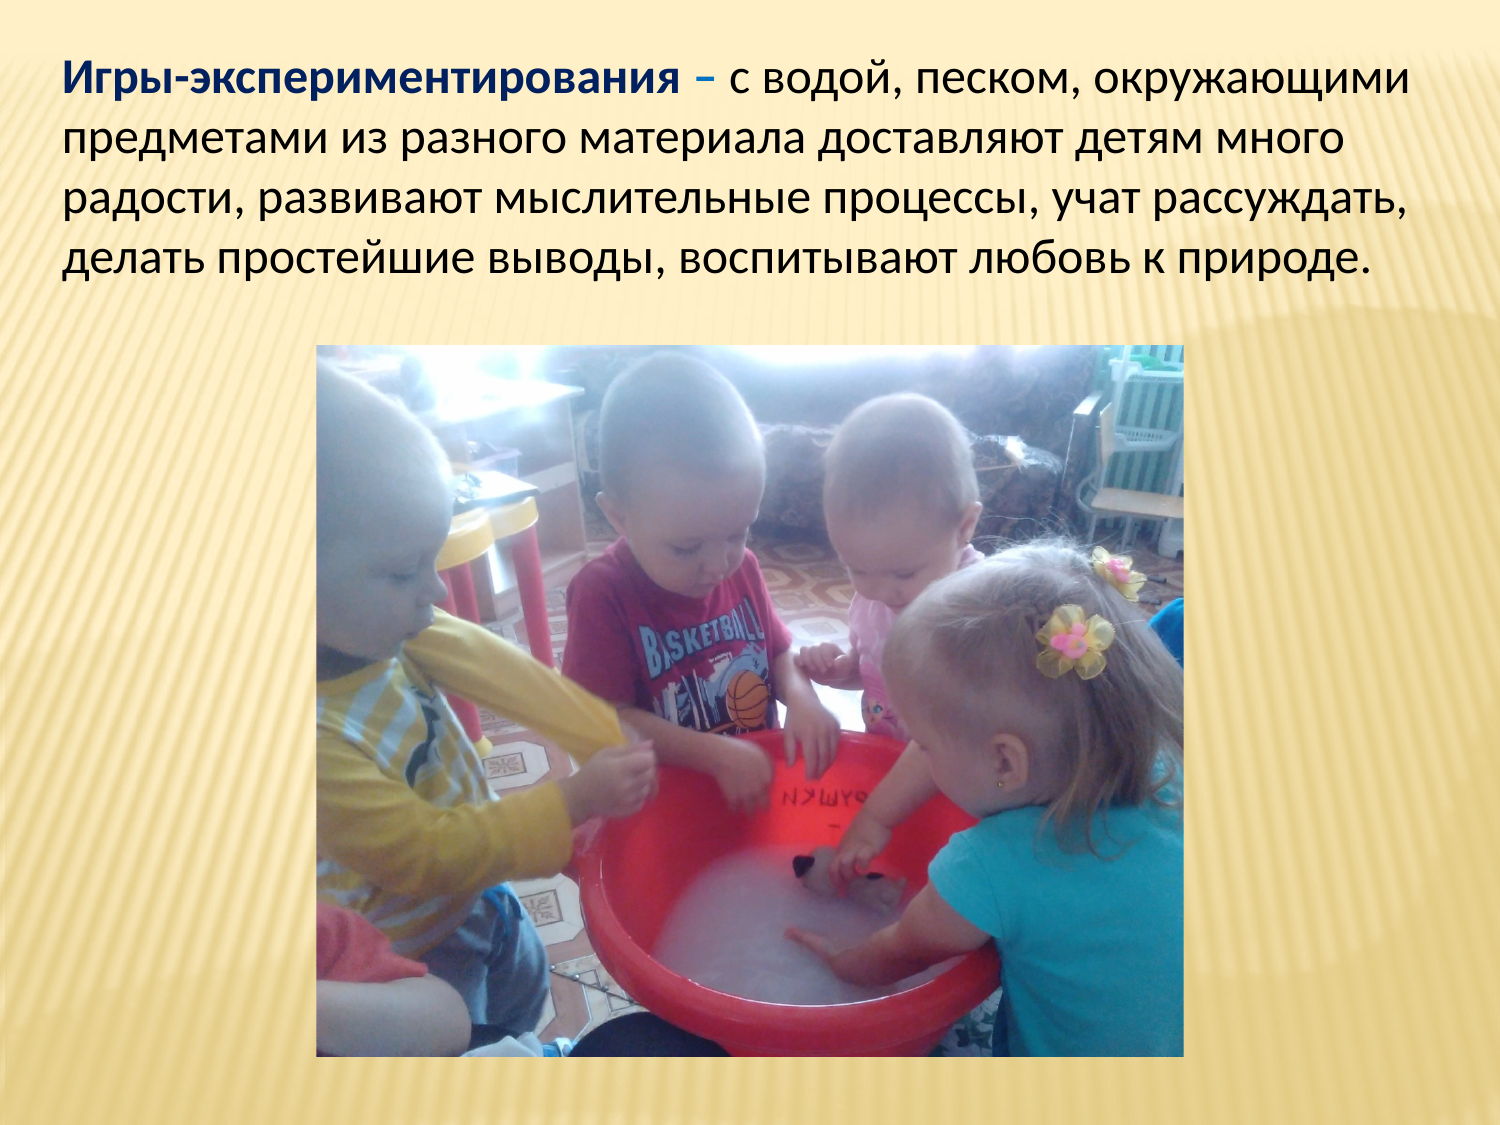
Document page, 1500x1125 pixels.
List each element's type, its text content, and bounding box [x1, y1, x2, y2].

picture [316, 344, 1184, 1058]
text_box Игры-экспериментирования – с водой, песком, окружающими предметами из разного материала доставляют детям много радости, развивают мыслительные процессы, учат рассуждать, делать простейшие выводы, воспитывают любовь к природе. [46, 36, 1430, 292]
